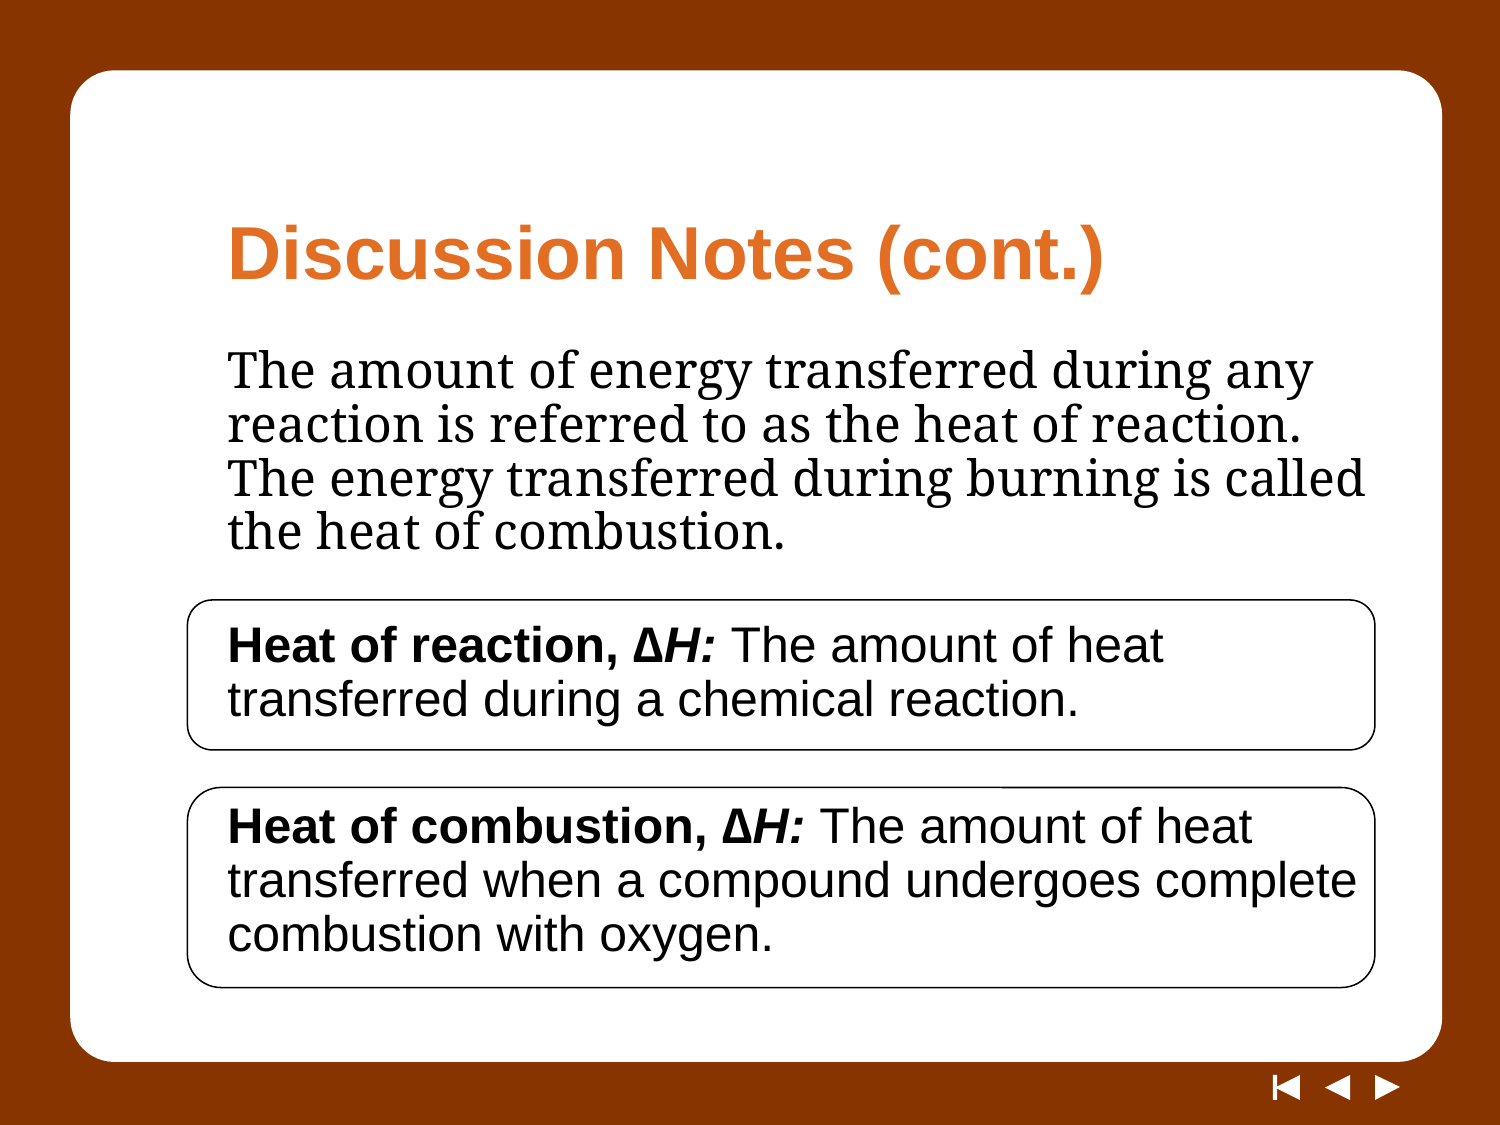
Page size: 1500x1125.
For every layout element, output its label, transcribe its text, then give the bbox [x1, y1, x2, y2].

text_box [187, 599, 1375, 750]
list The amount of energy transferred during any reaction is referred to as the heat of reaction. The energy transferred during burning is called the heat of combustion. Heat of reaction, ∆H: The amount of heat transferred during a chemical reaction. Heat of combustion, ∆H: The amount of heat transferred when a compound undergoes complete combustion with oxygen. [212, 337, 1388, 963]
text_box [187, 787, 1375, 988]
title Discussion Notes (cont.) [212, 174, 1425, 325]
